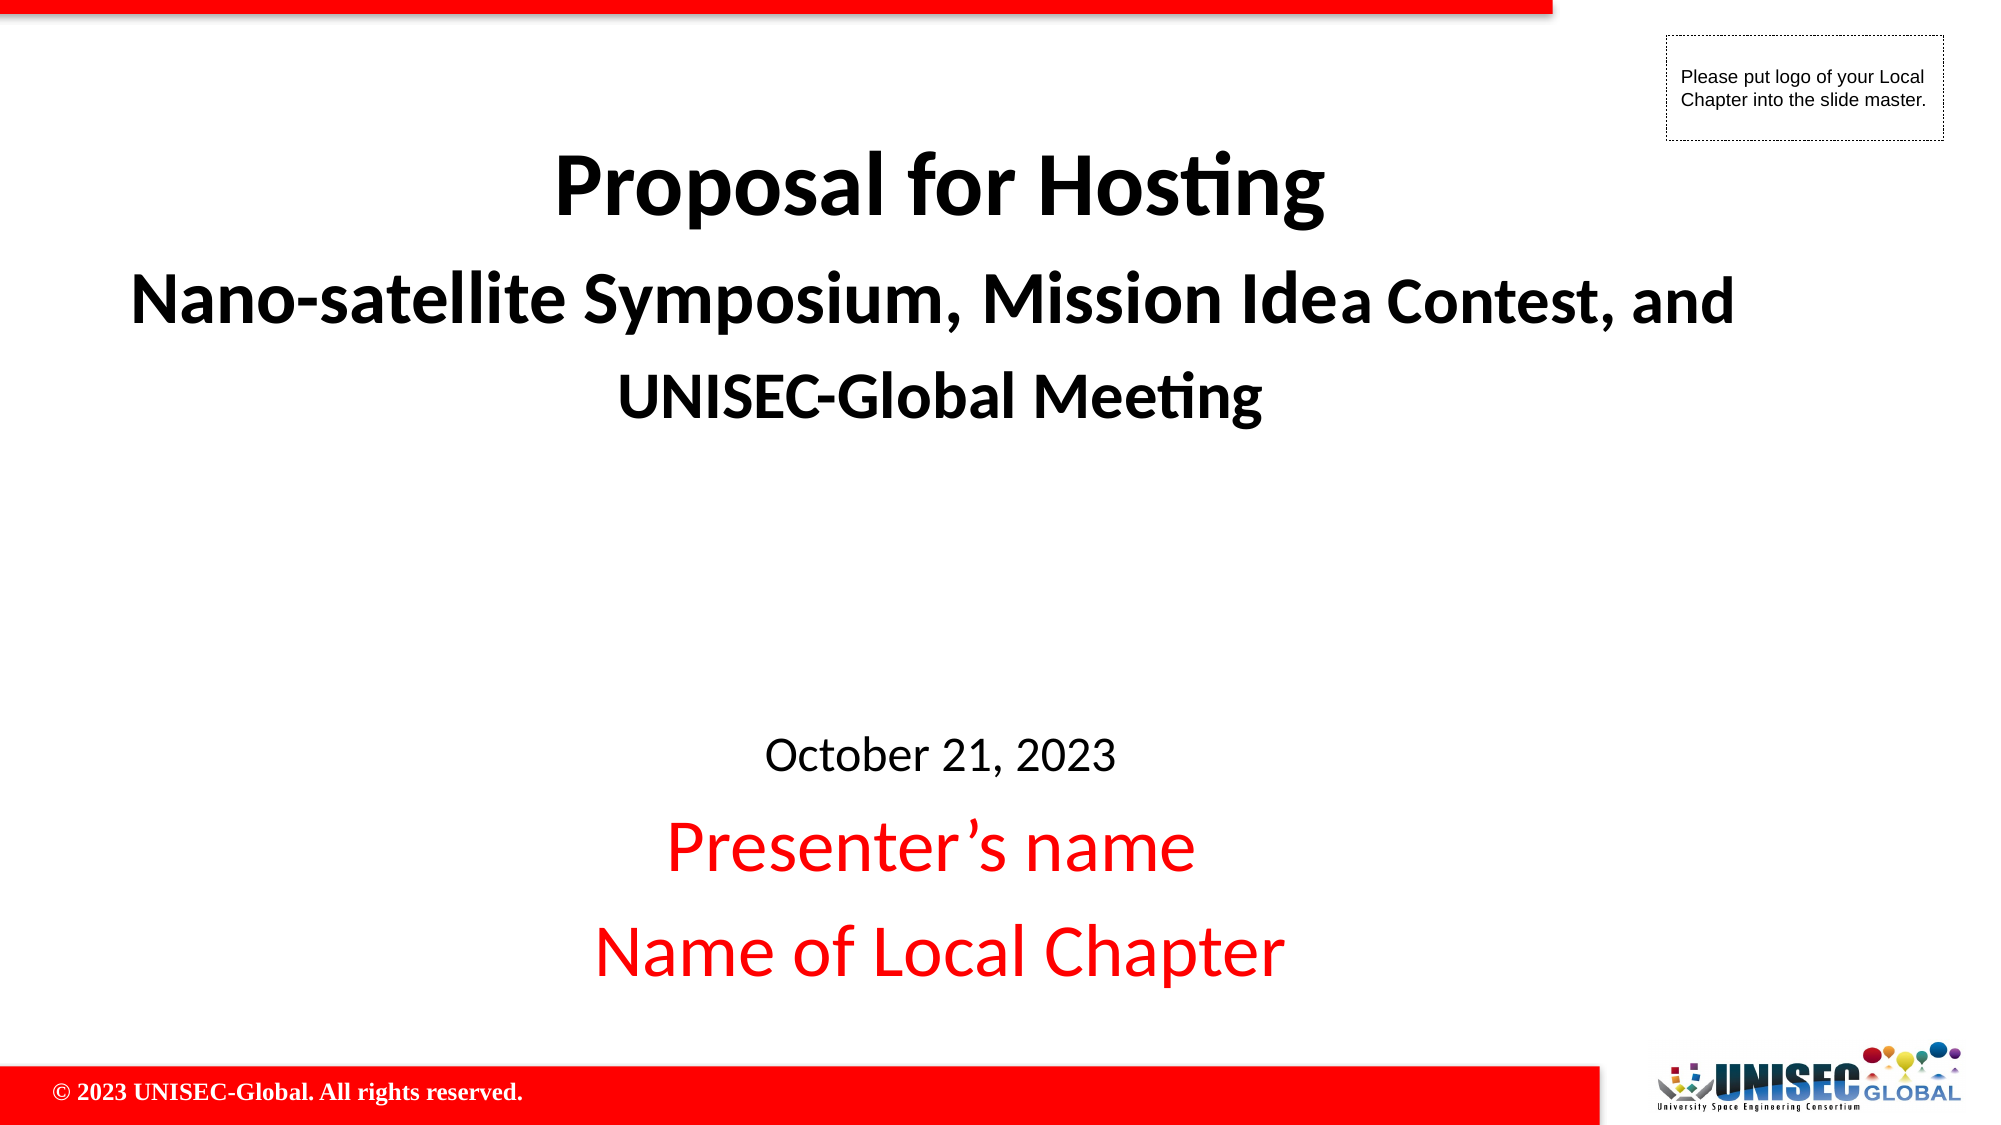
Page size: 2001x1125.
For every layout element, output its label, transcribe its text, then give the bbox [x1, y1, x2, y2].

picture [1648, 1039, 1966, 1113]
list Proposal for Hosting Nano-satellite Symposium, Mission Idea Contest, and UNISEC-Global Meeting October 21, 2023 Presenter’s name Name of Local Chapter [14, 115, 1867, 1089]
